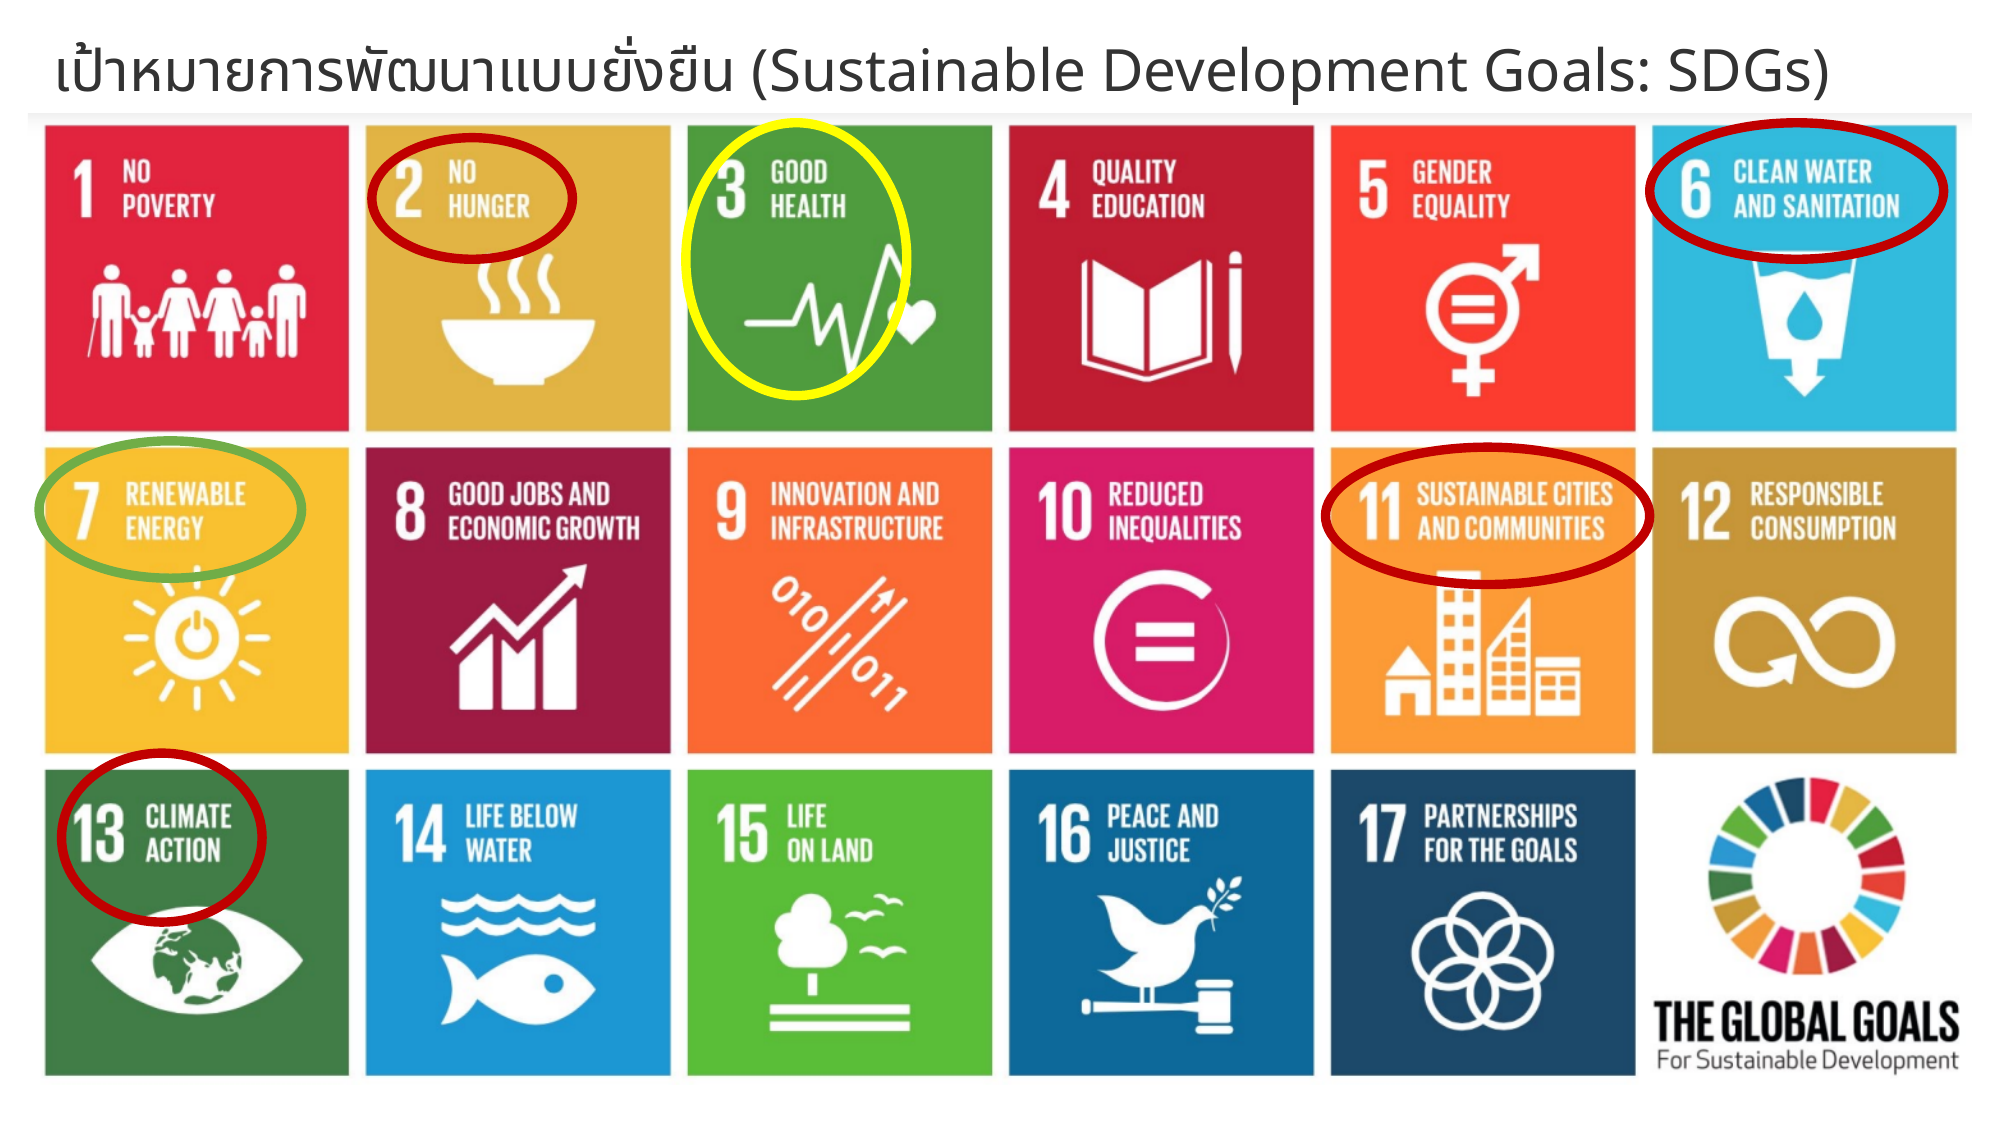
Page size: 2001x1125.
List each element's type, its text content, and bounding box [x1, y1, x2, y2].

picture [27, 113, 1973, 1085]
text_box เป้าหมายการพัฒนาแบบยั่งยืน (Sustainable Development Goals: SDGs) [39, 26, 1984, 111]
